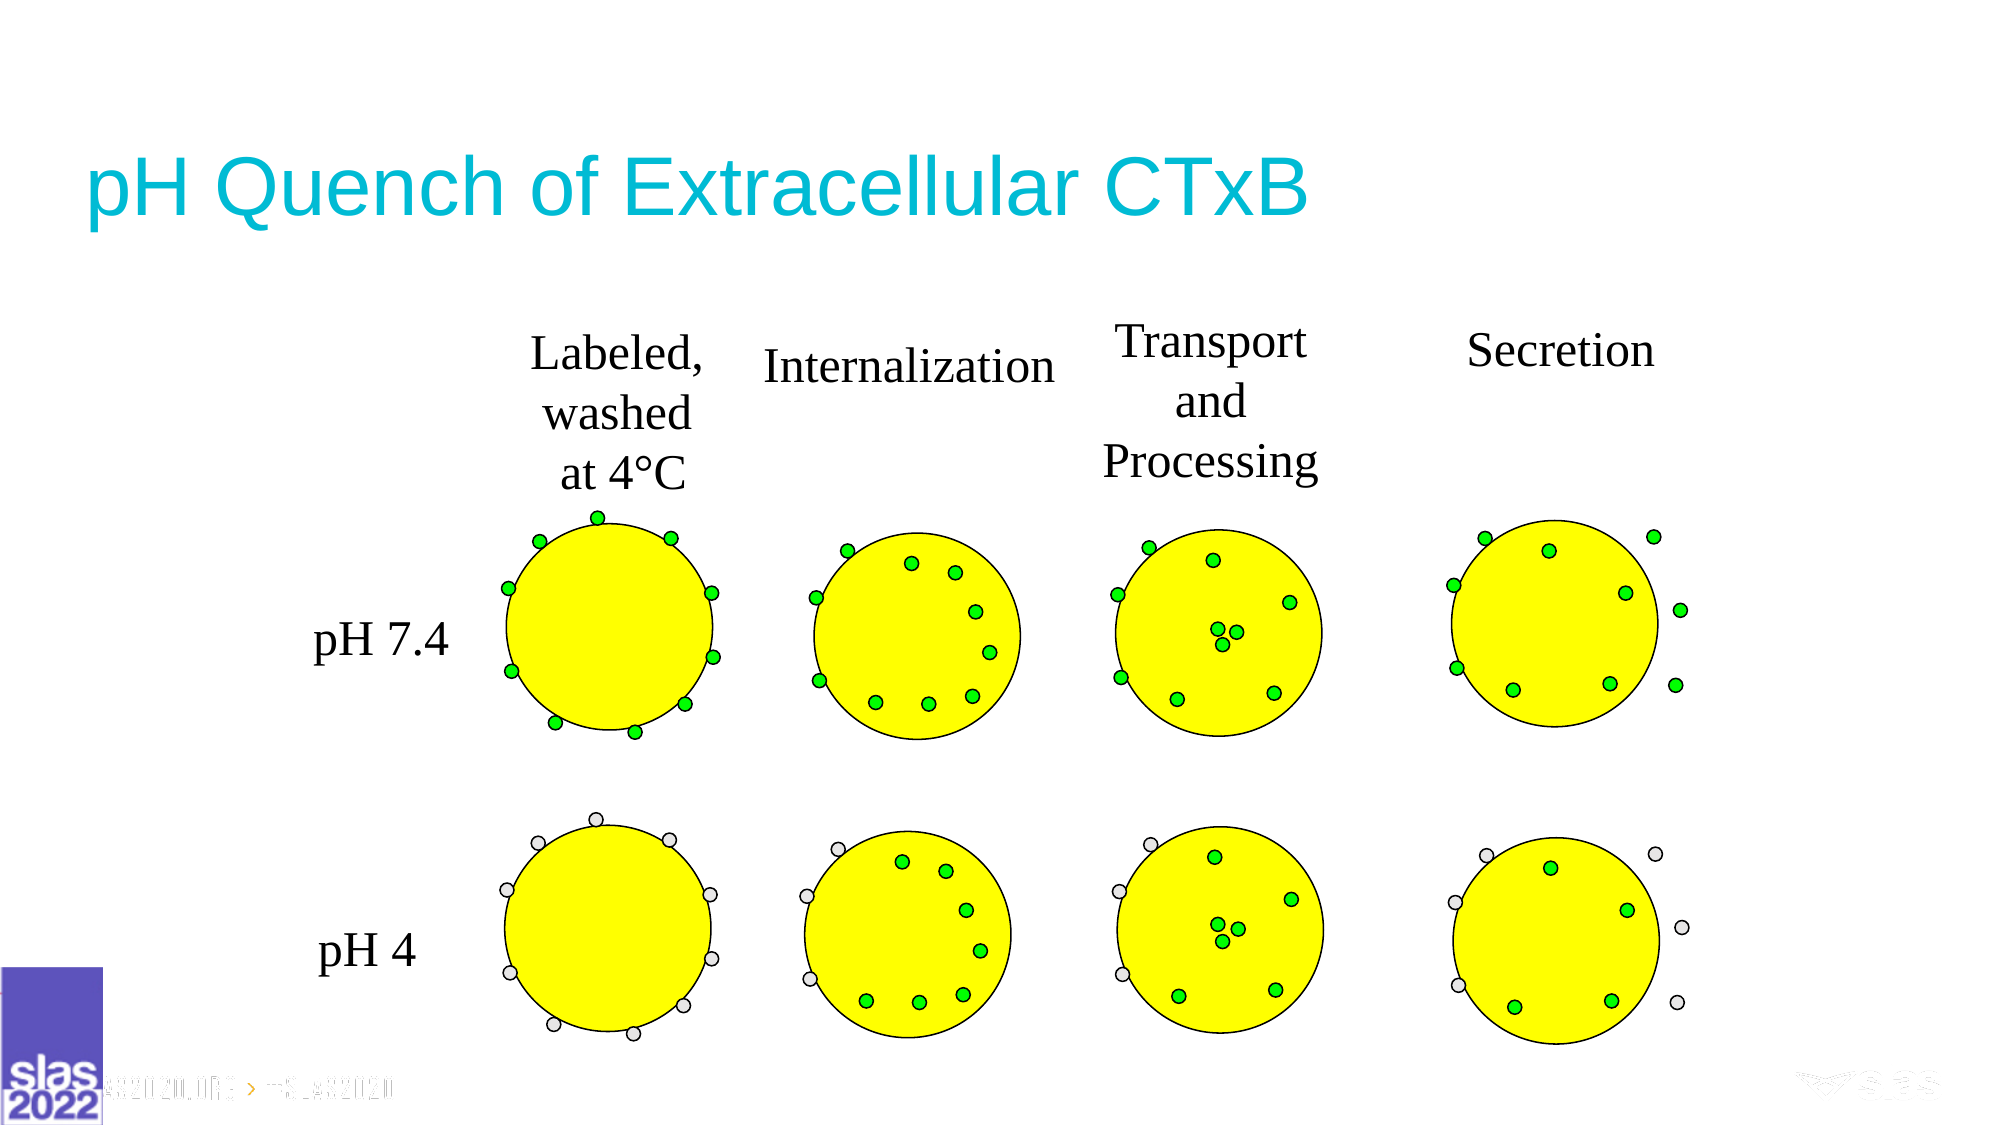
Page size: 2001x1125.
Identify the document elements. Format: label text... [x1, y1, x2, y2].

text_box [968, 604, 983, 619]
text_box [531, 836, 546, 851]
text_box Secretion [1451, 309, 1671, 385]
text_box [590, 511, 605, 526]
text_box [912, 995, 927, 1010]
text_box [1670, 995, 1685, 1010]
text_box [589, 812, 604, 827]
text_box [959, 903, 974, 918]
text_box [546, 1017, 561, 1032]
text_box [895, 854, 910, 869]
text_box [704, 586, 719, 601]
text_box [1231, 922, 1246, 937]
text_box [1674, 920, 1689, 935]
text_box [1115, 967, 1130, 982]
text_box [1282, 595, 1297, 610]
title pH Quench of Extracellular CTxB [70, 150, 1796, 226]
text_box [1648, 847, 1663, 862]
text_box [859, 993, 874, 1009]
text_box [1603, 676, 1618, 691]
text_box [1506, 683, 1521, 698]
text_box [1451, 520, 1658, 727]
text_box [956, 987, 971, 1002]
text_box [1112, 884, 1127, 899]
text_box [812, 673, 827, 688]
text_box [1210, 622, 1225, 637]
text_box [1207, 850, 1222, 865]
picture [0, 966, 421, 1125]
text_box [868, 695, 883, 710]
text_box [504, 825, 711, 1032]
text_box [1171, 989, 1186, 1004]
text_box [703, 887, 718, 902]
text_box [499, 882, 515, 898]
text_box [965, 689, 980, 704]
text_box [1170, 692, 1185, 707]
text_box [1448, 895, 1463, 910]
text_box [1451, 978, 1466, 993]
text_box [809, 590, 824, 605]
text_box [1229, 625, 1244, 640]
text_box [626, 1026, 641, 1041]
text_box [1142, 540, 1157, 555]
text_box [840, 543, 855, 559]
text_box [1620, 903, 1635, 918]
text_box [1449, 661, 1464, 676]
text_box [1110, 587, 1125, 602]
text_box Labeled, washed at 4°C [515, 312, 732, 508]
text_box [1618, 586, 1633, 601]
text_box [704, 951, 719, 966]
text_box [1446, 578, 1461, 593]
text_box [1117, 826, 1324, 1034]
text_box [1604, 993, 1619, 1009]
text_box [504, 664, 519, 679]
text_box [1114, 670, 1129, 685]
text_box [1673, 603, 1688, 618]
text_box [904, 556, 919, 571]
text_box [1668, 678, 1683, 693]
text_box [548, 715, 563, 730]
text_box [1143, 837, 1158, 852]
text_box [1210, 917, 1225, 932]
text_box [628, 725, 643, 740]
text_box [1268, 983, 1283, 998]
text_box [982, 645, 997, 660]
text_box [662, 833, 677, 848]
text_box [1646, 529, 1661, 544]
text_box [938, 864, 954, 879]
text_box [803, 972, 818, 987]
text_box [804, 831, 1011, 1038]
text_box [706, 650, 721, 665]
text_box [1267, 686, 1282, 701]
picture [1794, 1063, 1942, 1102]
text_box [1206, 553, 1221, 568]
text_box [948, 565, 963, 580]
text_box [664, 531, 679, 546]
text_box [506, 523, 713, 730]
text_box [1543, 861, 1558, 876]
text_box Internalization [748, 324, 1071, 400]
text_box [921, 697, 936, 712]
text_box [501, 581, 516, 596]
text_box [678, 697, 693, 712]
text_box [532, 534, 547, 549]
text_box [1215, 637, 1230, 652]
text_box [676, 998, 691, 1013]
text_box [503, 965, 518, 980]
text_box pH 4 [302, 909, 432, 985]
text_box [1507, 1000, 1522, 1015]
text_box [1542, 543, 1557, 559]
text_box [814, 533, 1021, 740]
text_box [799, 889, 815, 904]
text_box [1284, 892, 1299, 907]
text_box [1479, 848, 1494, 863]
text_box [1215, 934, 1230, 949]
text_box [1453, 837, 1660, 1045]
text_box [1115, 529, 1322, 737]
text_box [973, 943, 988, 958]
text_box Transport and Processing [1087, 299, 1335, 495]
text_box pH 7.4 [298, 598, 465, 674]
text_box [831, 842, 846, 857]
text_box [1478, 531, 1493, 546]
